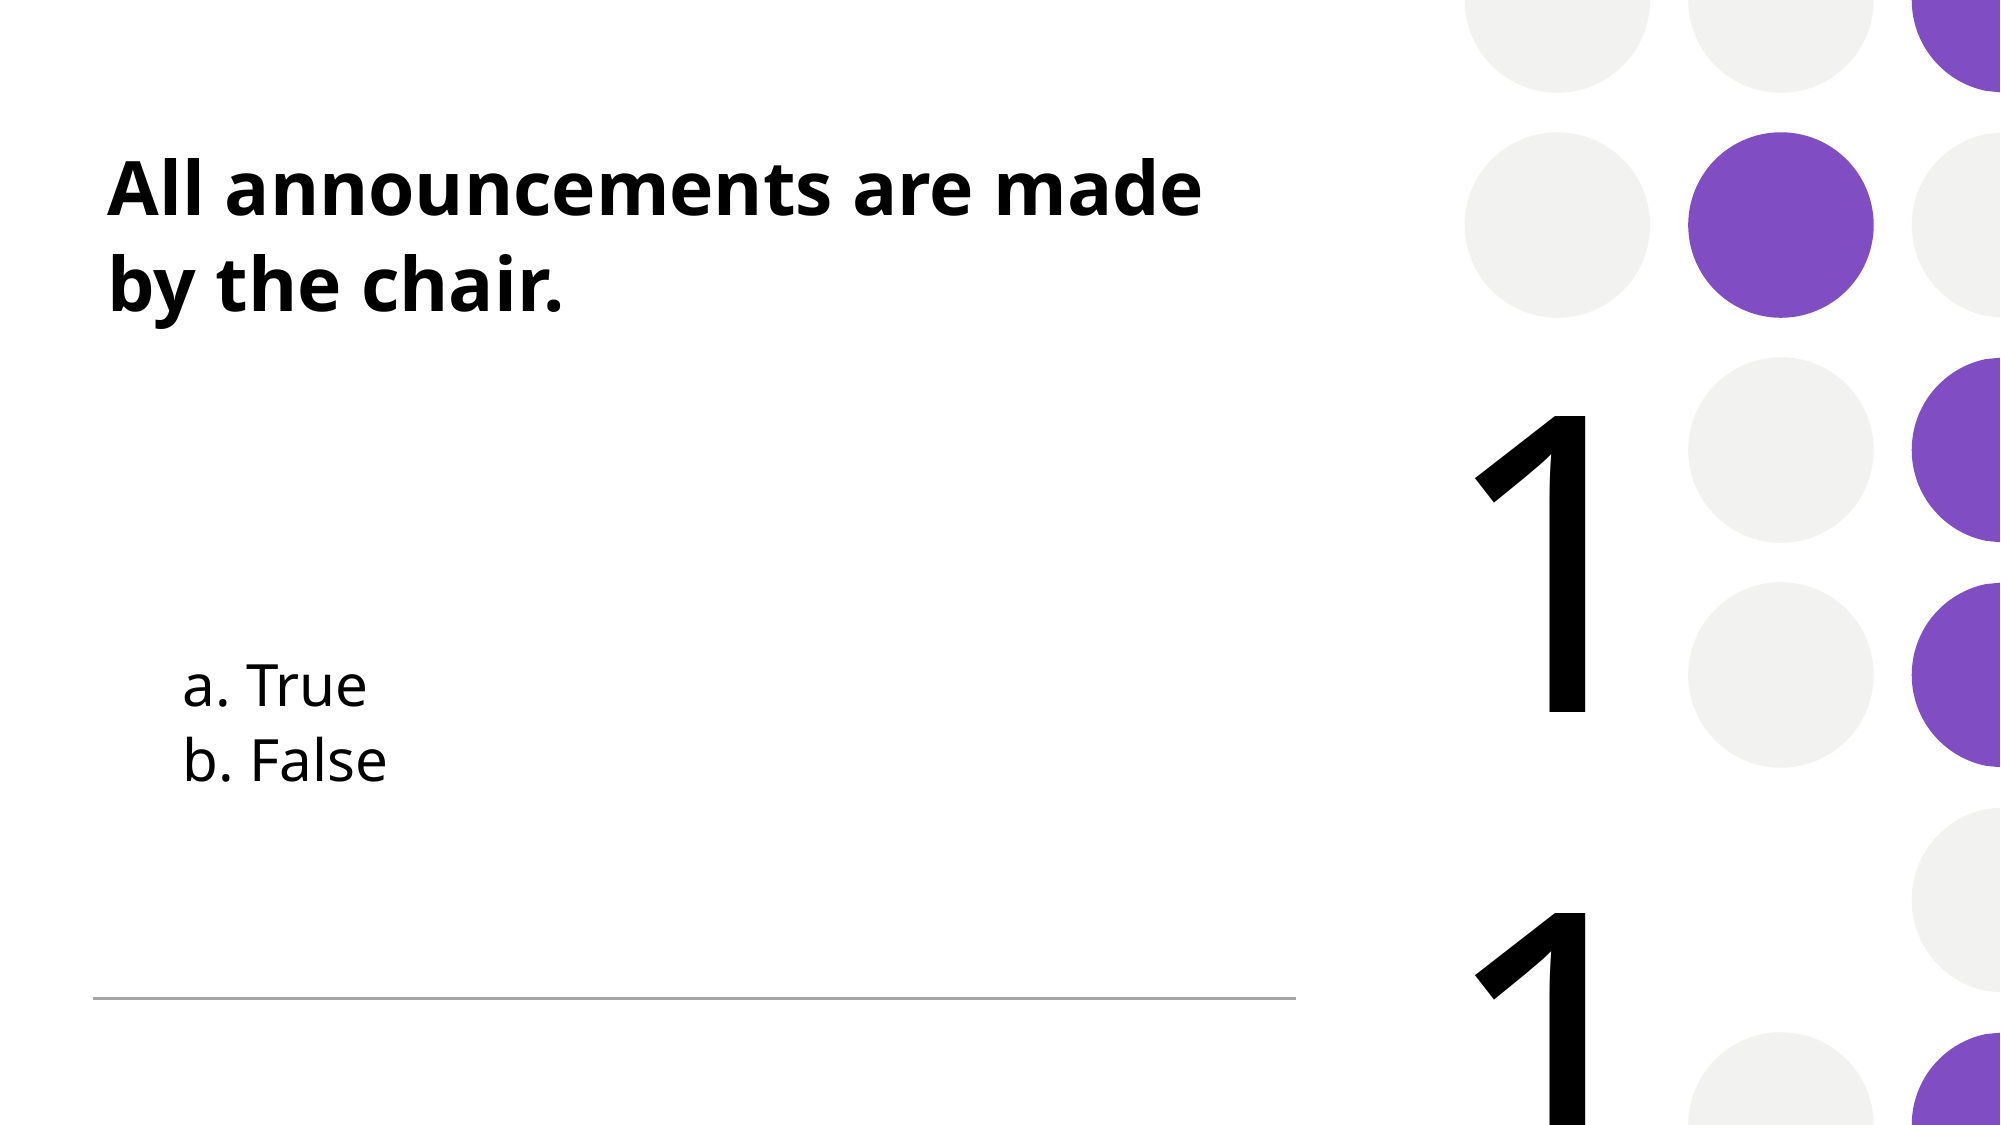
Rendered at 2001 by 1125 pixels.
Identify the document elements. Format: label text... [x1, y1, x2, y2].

title All announcements are made by the chair. [92, 126, 1297, 549]
list True False [92, 635, 1297, 990]
text_box 11 [1423, 290, 1908, 1125]
